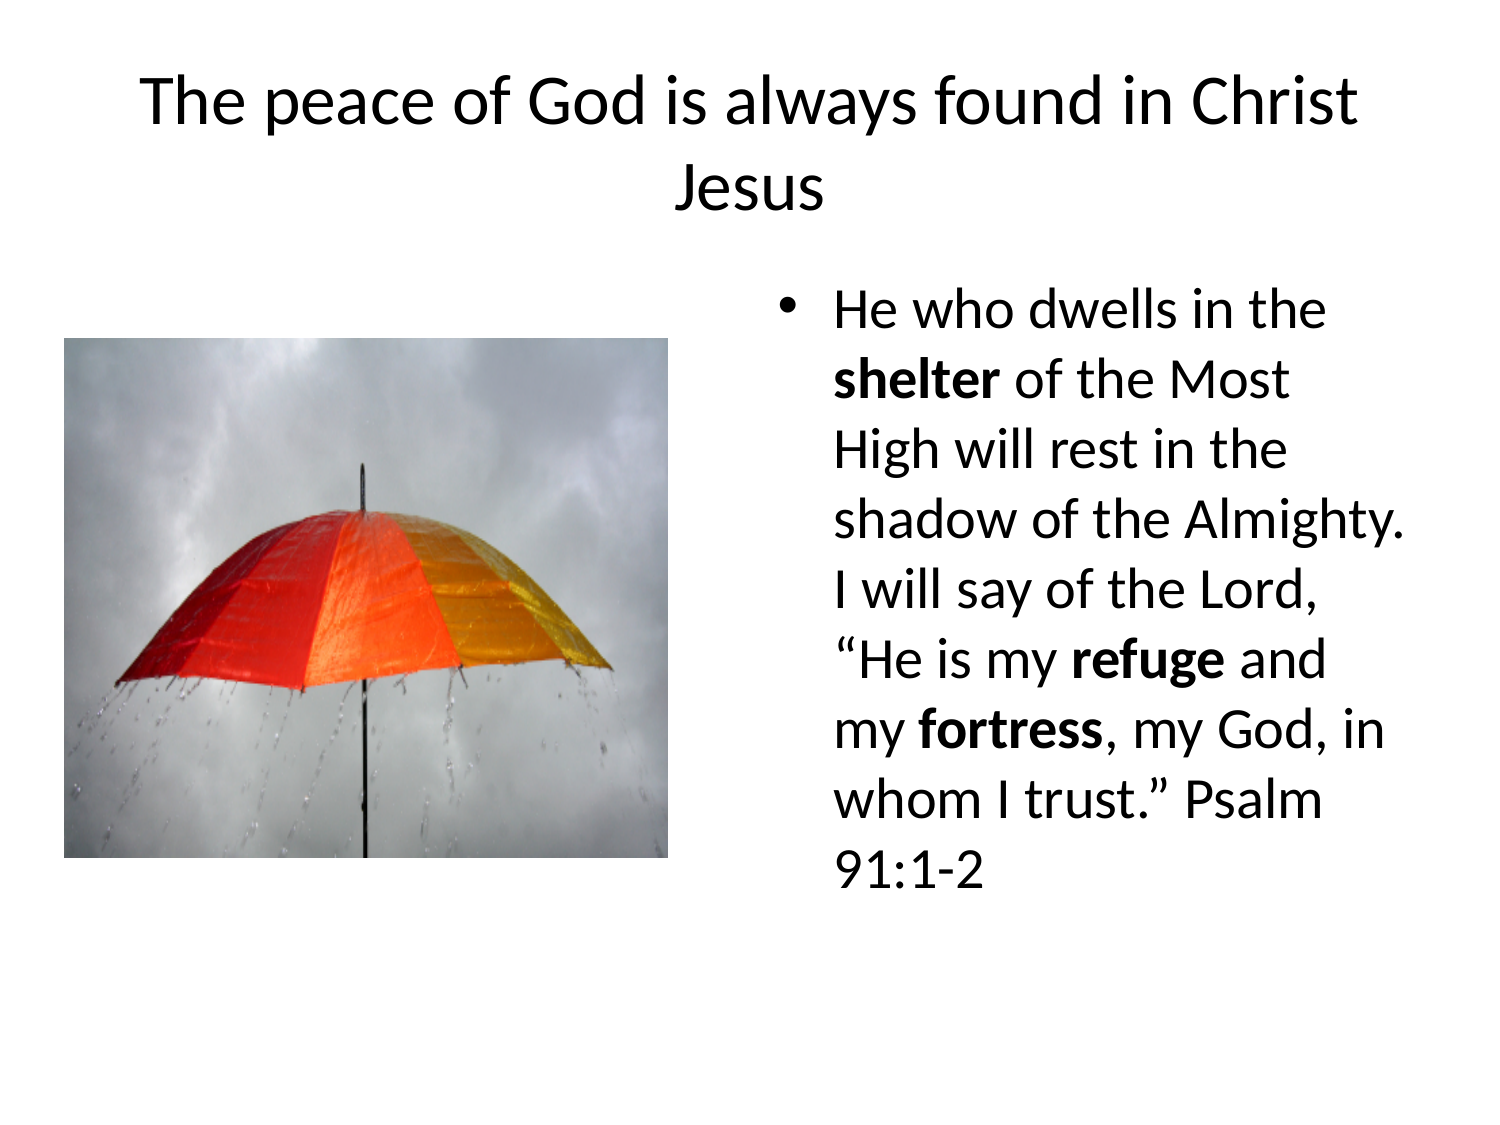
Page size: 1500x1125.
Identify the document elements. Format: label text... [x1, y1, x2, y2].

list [64, 337, 668, 859]
title The peace of God is always found in Christ Jesus [75, 45, 1425, 233]
list He who dwells in the shelter of the Most High will rest in the shadow of the Almighty. I will say of the Lord, “He is my refuge and my fortress, my God, in whom I trust.” Psalm 91:1-2 [762, 262, 1425, 1005]
